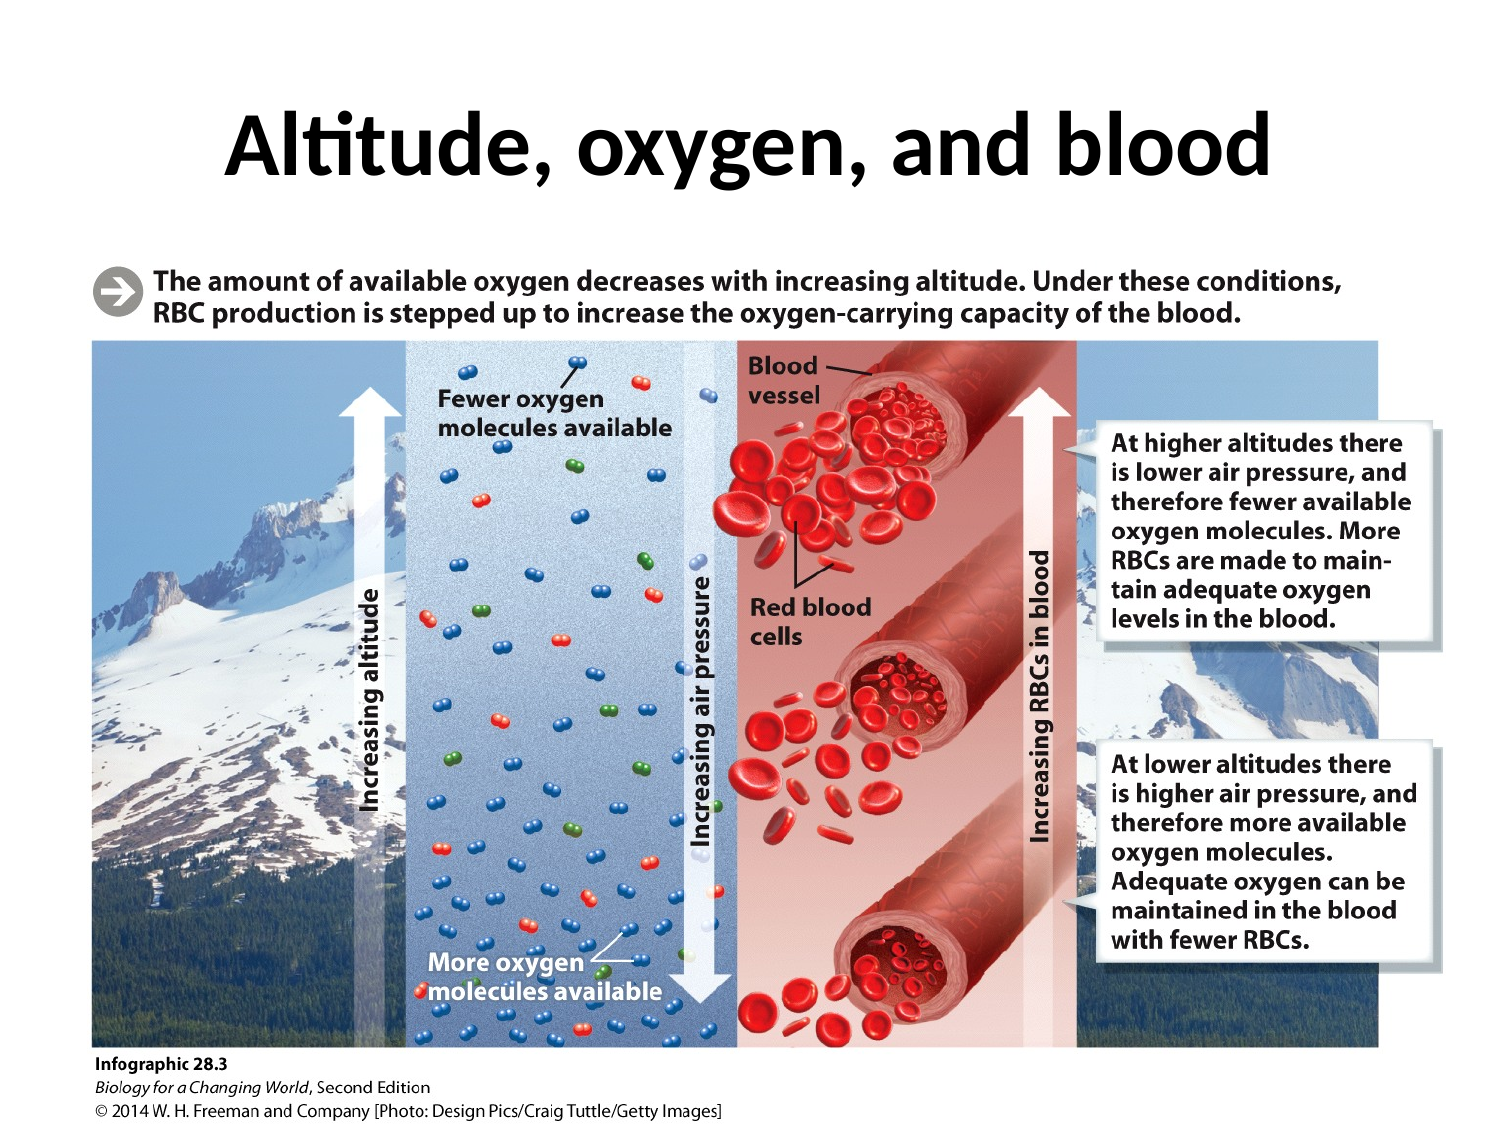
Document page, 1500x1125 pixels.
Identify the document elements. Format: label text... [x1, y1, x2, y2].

title Altitude, oxygen, and blood [75, 45, 1425, 233]
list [87, 260, 1446, 1124]
